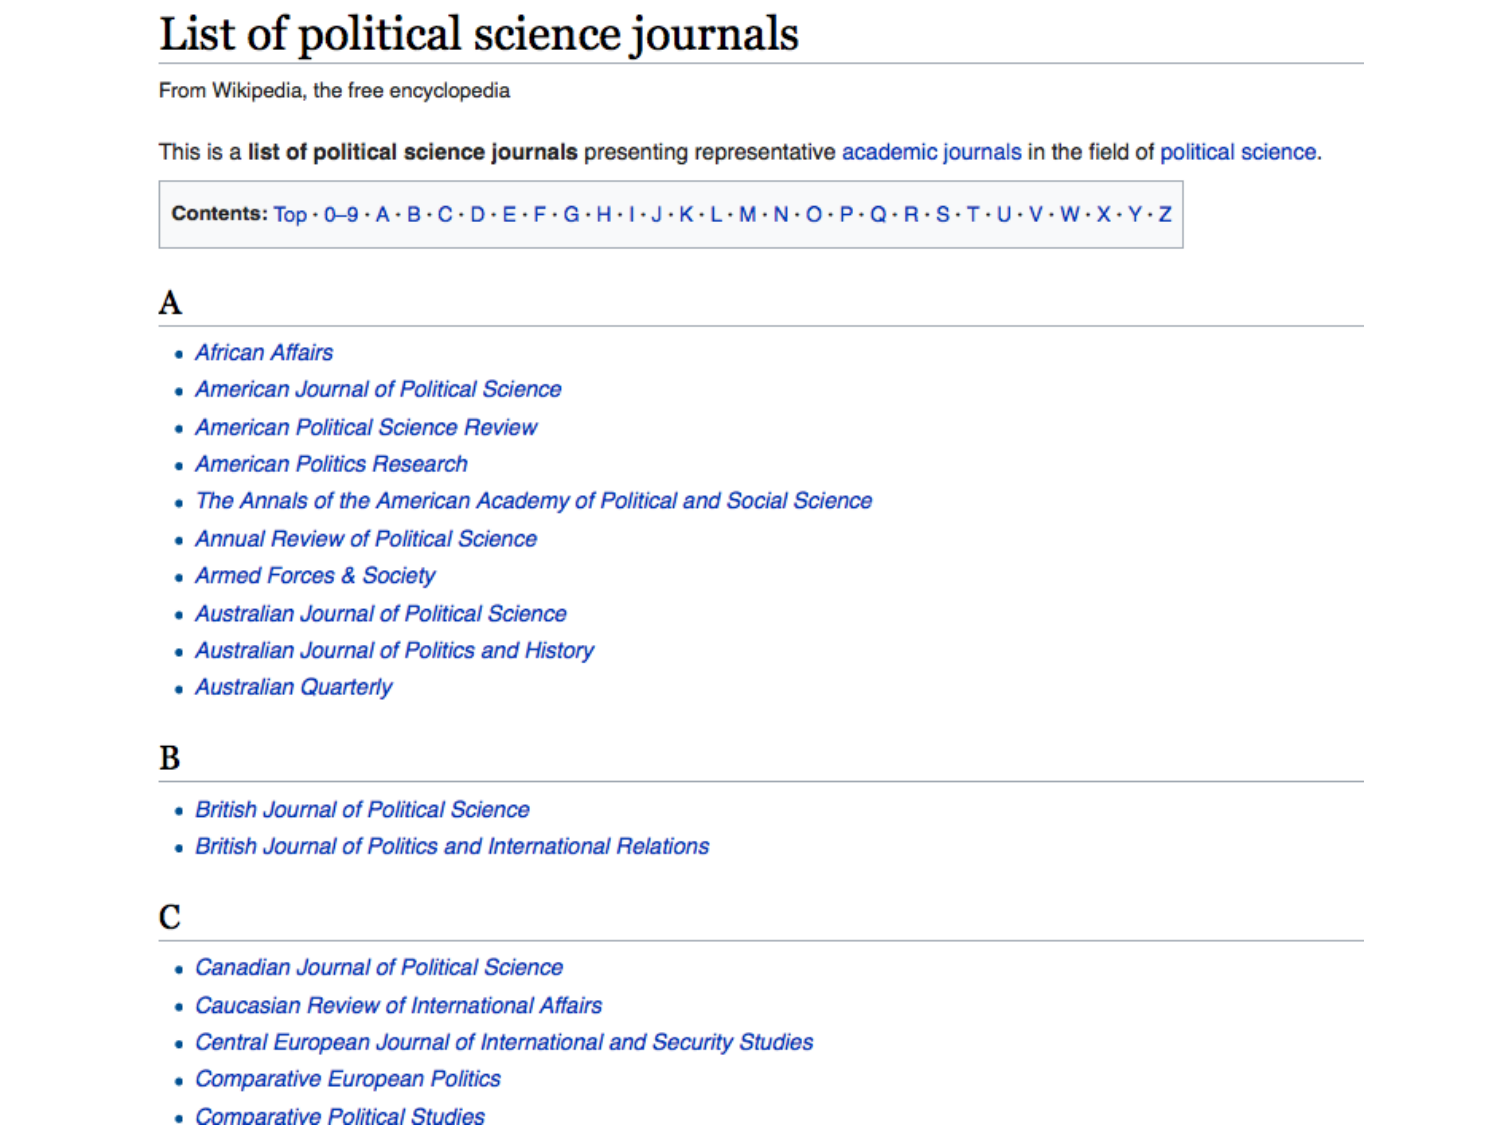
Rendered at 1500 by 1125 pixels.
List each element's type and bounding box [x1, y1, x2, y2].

picture [135, 0, 1365, 1125]
